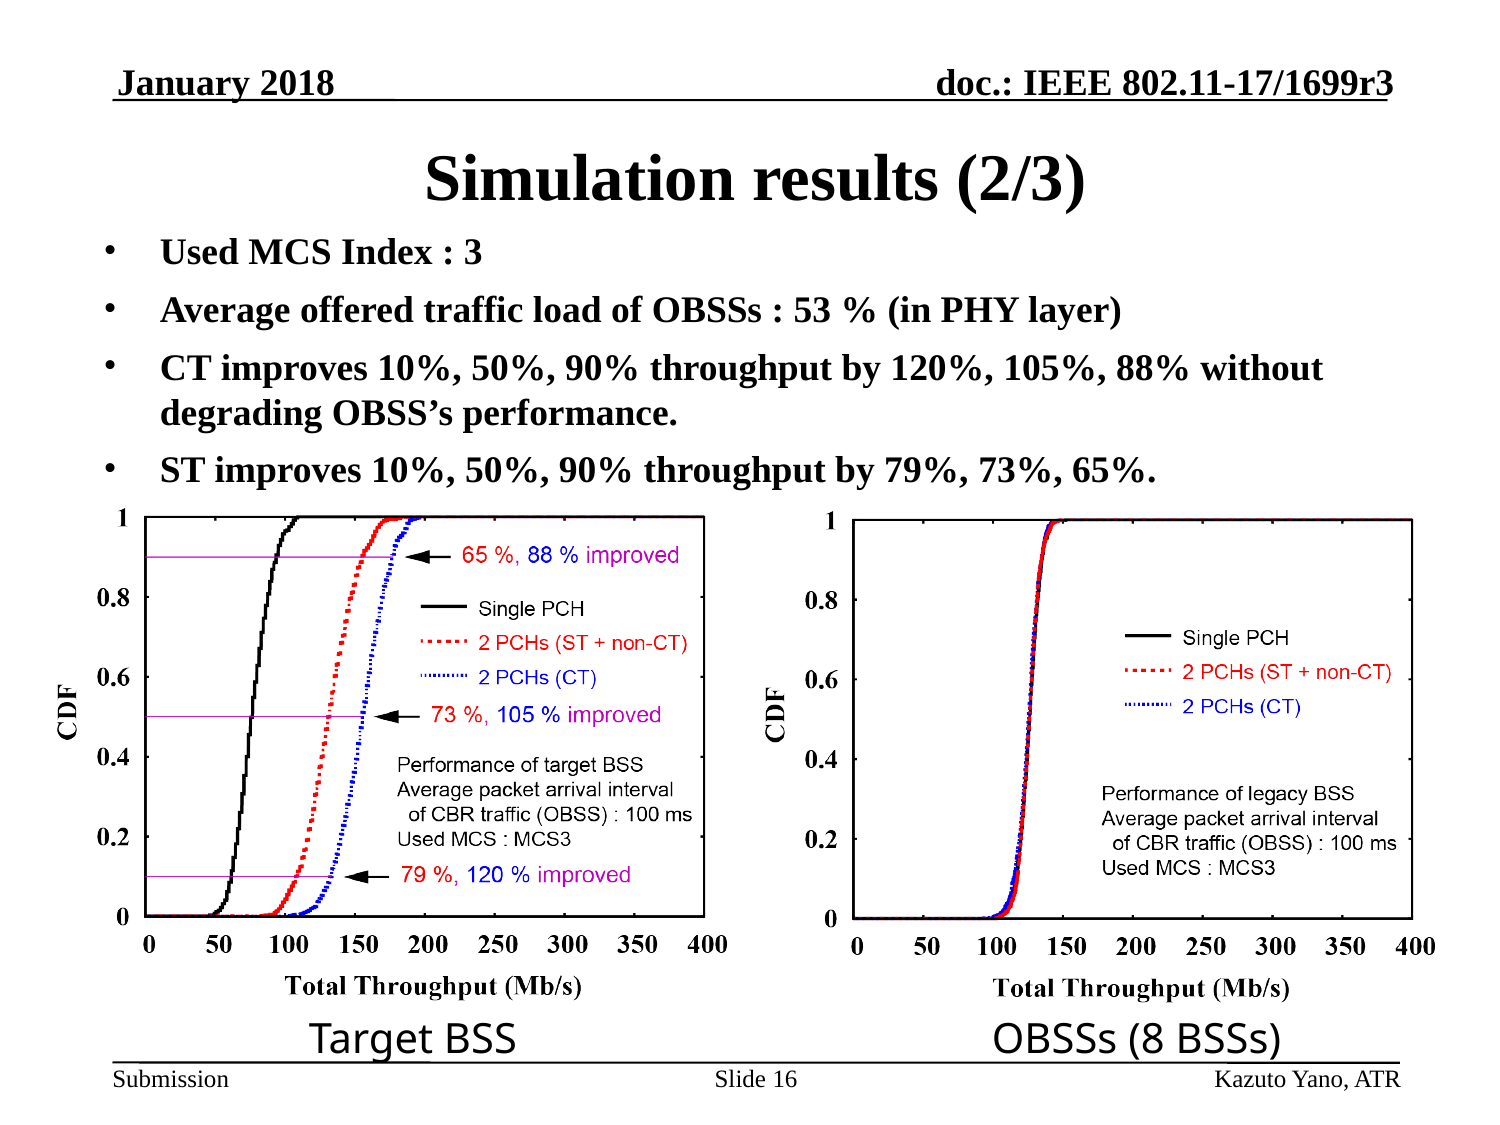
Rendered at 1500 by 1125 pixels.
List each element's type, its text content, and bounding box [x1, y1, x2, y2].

picture [52, 503, 728, 1003]
text_box Target BSS [294, 1012, 533, 1070]
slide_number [116, 58, 507, 101]
text_box OBSSs (8 BSSs) [977, 1014, 1297, 1070]
title Simulation results (2/3) [76, 101, 1436, 246]
slide_number Slide 16 [712, 1061, 800, 1123]
footer Kazuto Yano, ATR [1031, 1061, 1402, 1093]
picture [761, 505, 1437, 1006]
list Used MCS Index : 3 Average offered traffic load of OBSSs : 53 % (in PHY layer) CT improves 10%, 50%, 90% throughput by 120%, 105%, 88% without degrading OBSS’s performance. ST improves 10%, 50%, 90% throughput by 79%, 73%, 65%. [88, 219, 1436, 576]
